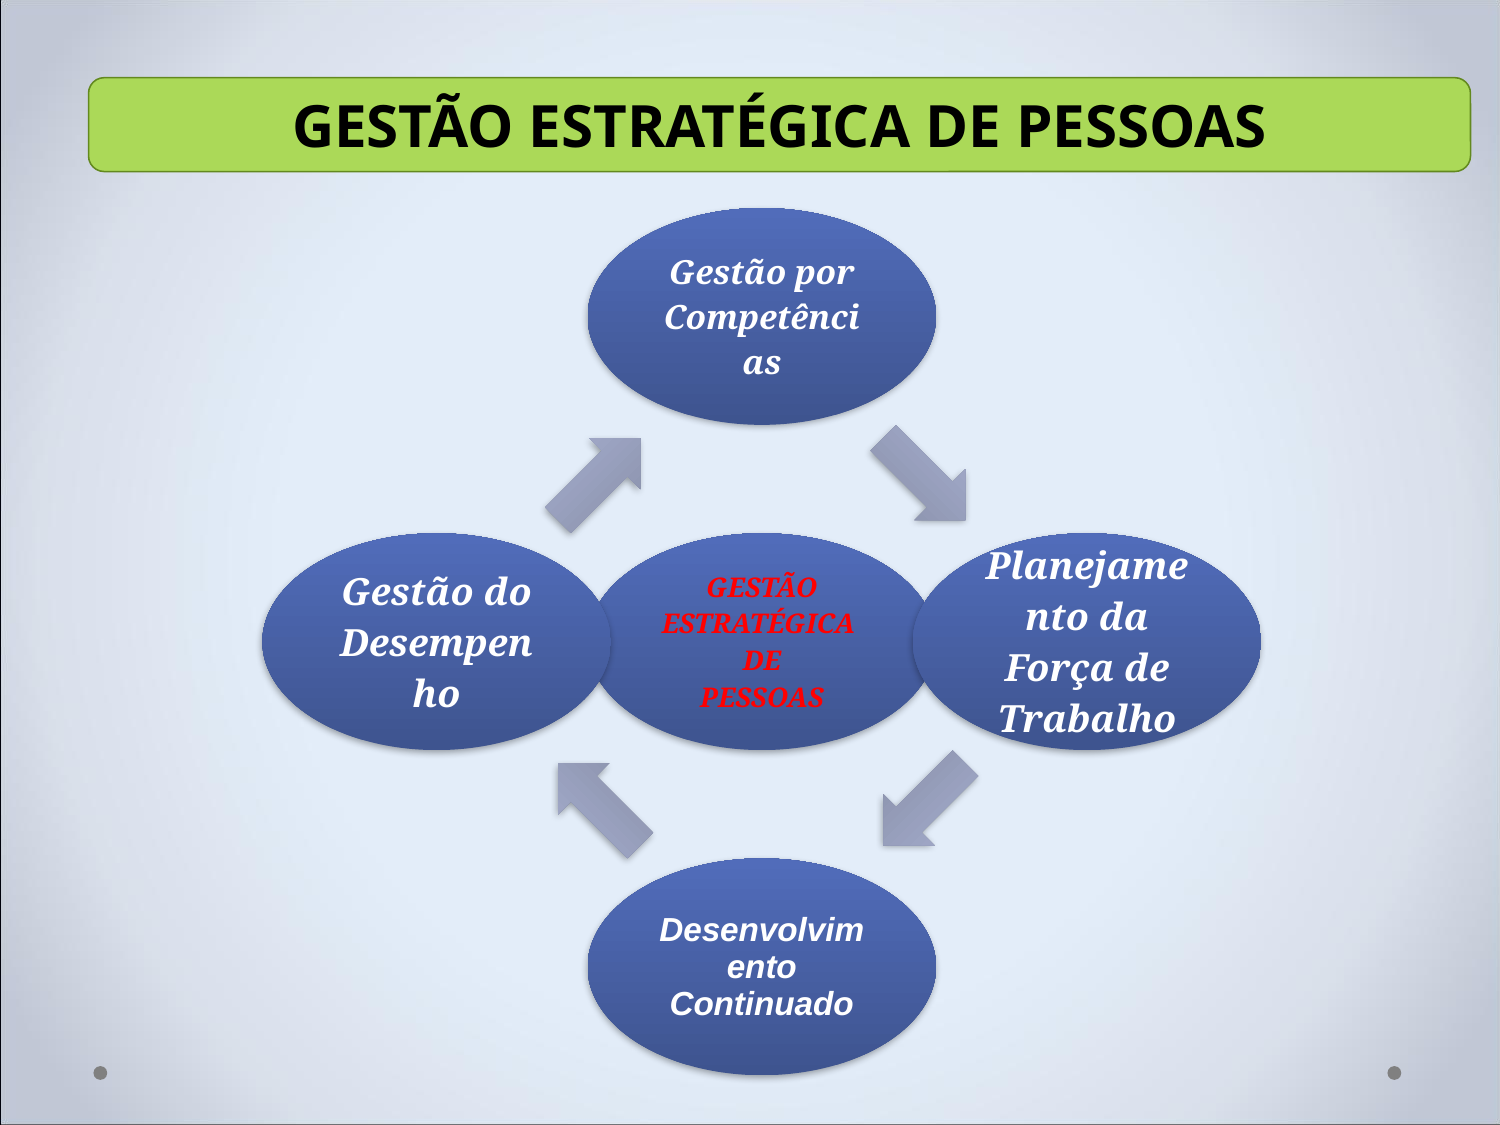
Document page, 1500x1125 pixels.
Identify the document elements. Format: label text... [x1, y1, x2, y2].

text_box GESTÃO ESTRATÉGICA DE PESSOAS [88, 77, 1471, 172]
picture [0, 0, 1500, 1125]
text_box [64, 207, 1459, 1076]
